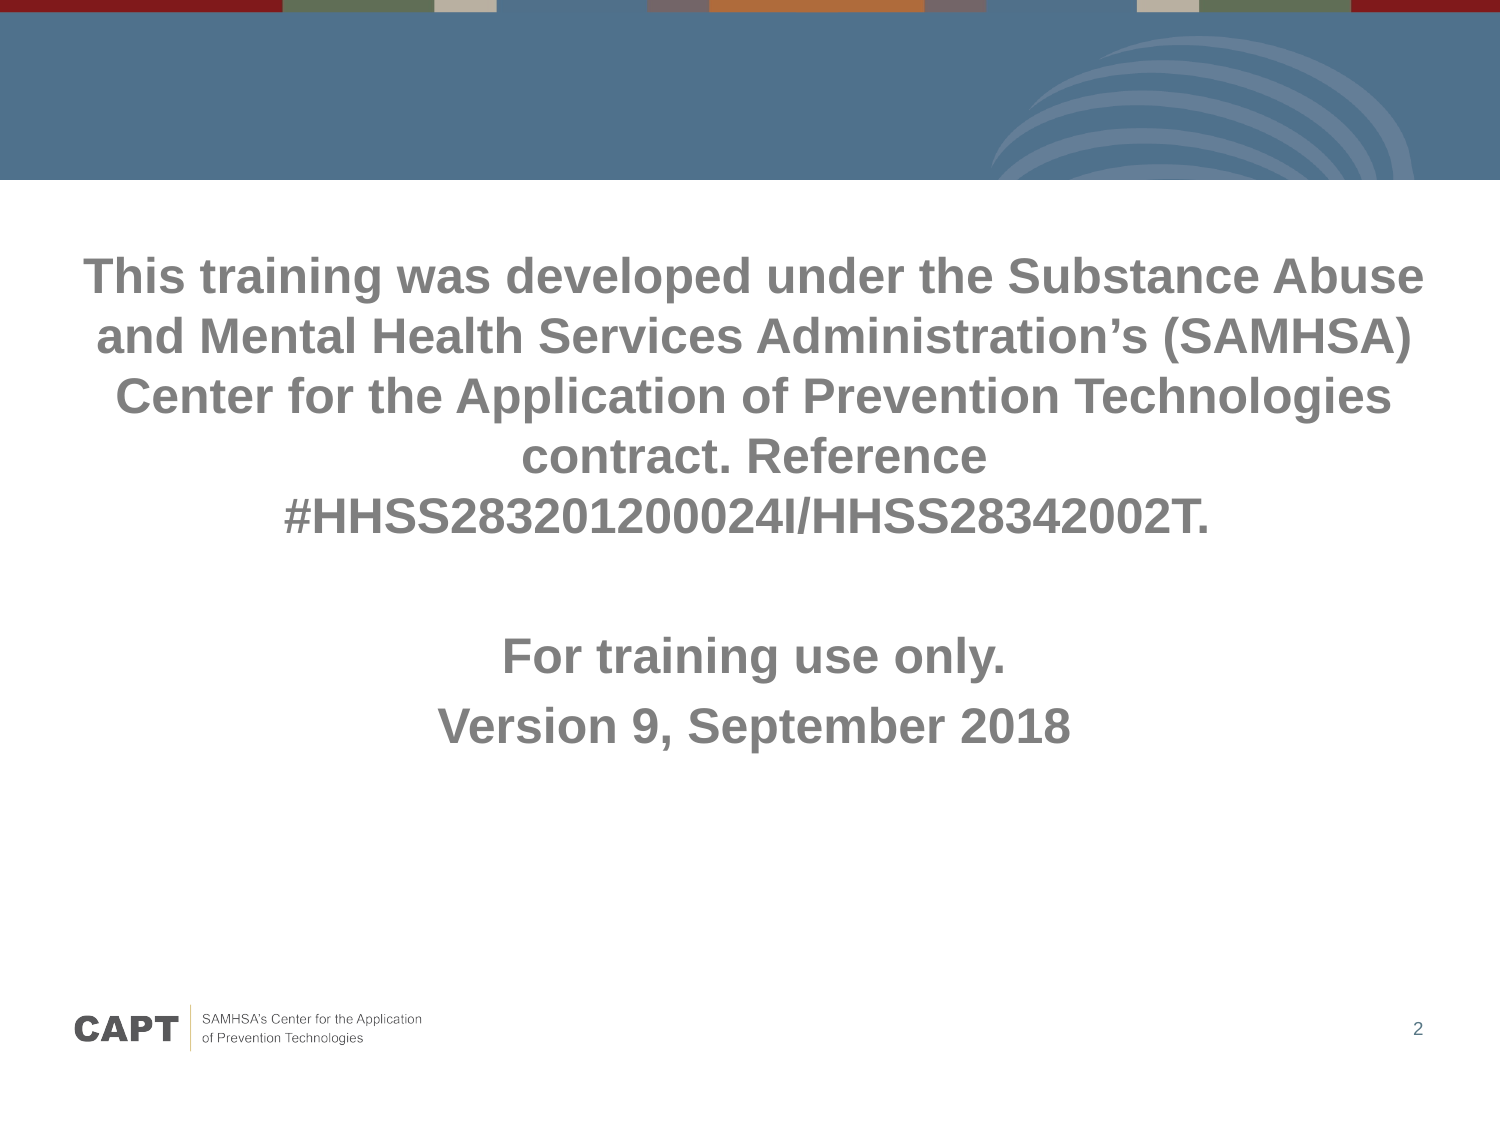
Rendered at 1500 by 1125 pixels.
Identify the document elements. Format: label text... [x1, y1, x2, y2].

picture [0, 0, 1500, 1063]
text_box This training was developed under the Substance Abuse and Mental Health Services Administration’s (SAMHSA) Center for the Application of Prevention Technologies contract. Reference #HHSS283201200024I/HHSS28342002T. For training use only. Version 9, September 2018 [61, 235, 1448, 967]
